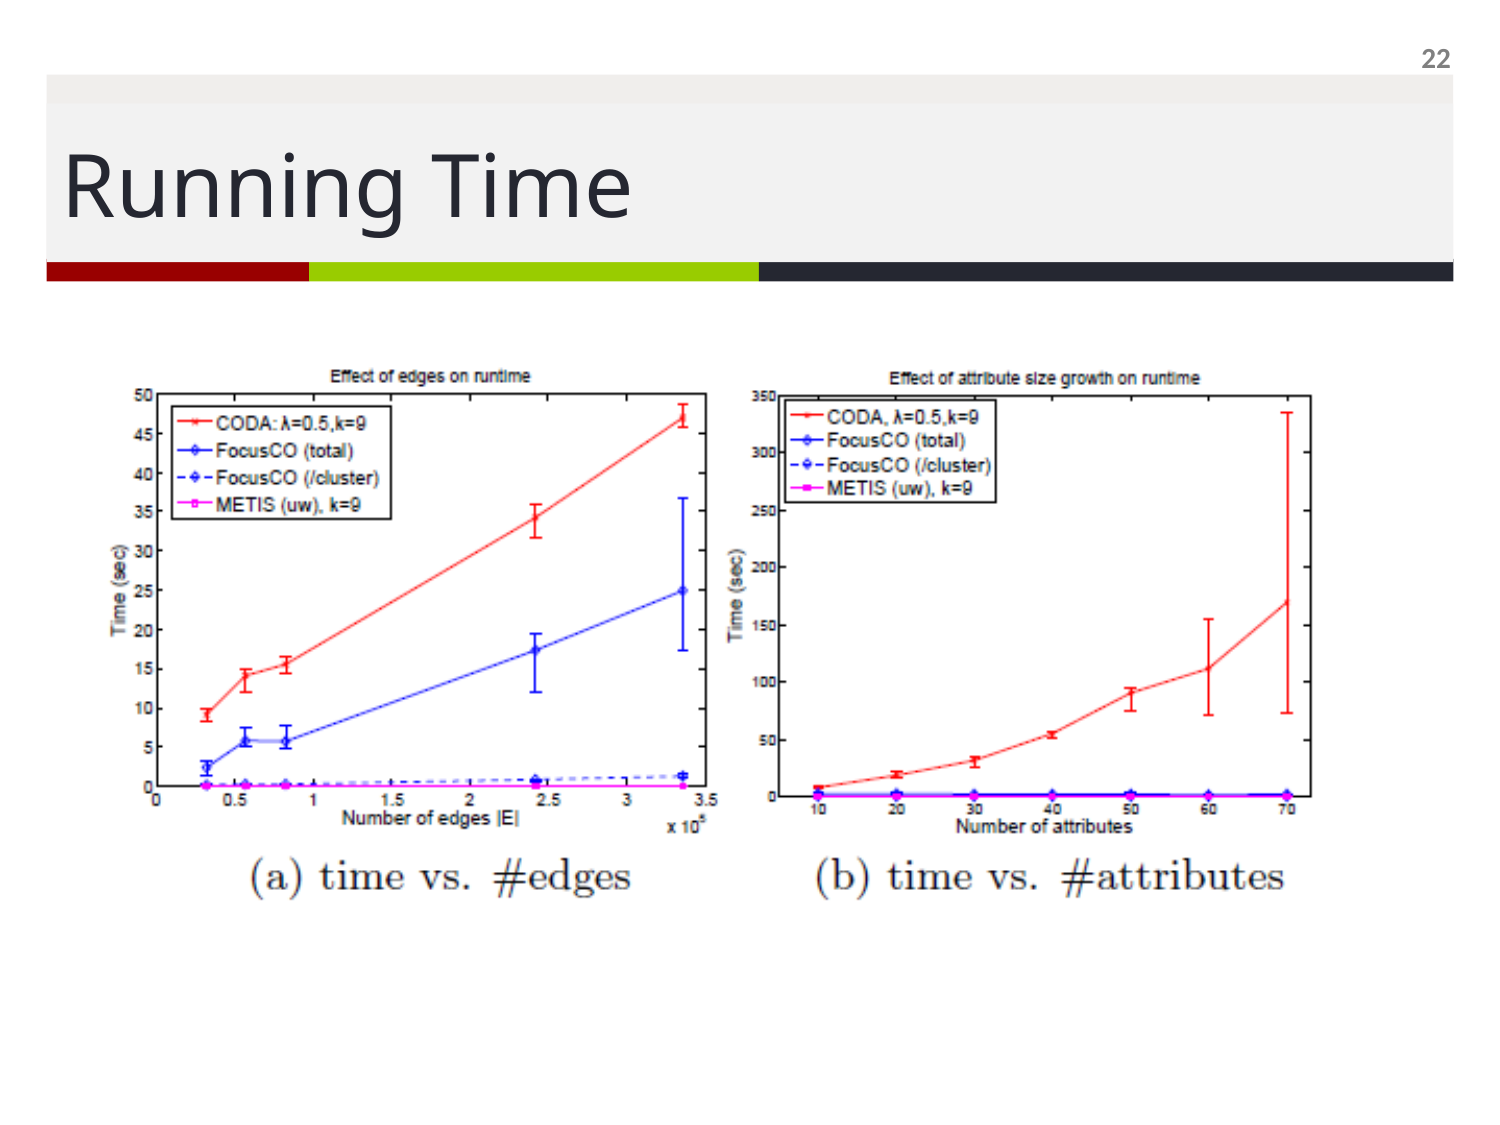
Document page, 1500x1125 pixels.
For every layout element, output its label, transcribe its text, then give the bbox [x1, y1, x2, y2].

title Running Time [46, 103, 1454, 263]
slide_number 22 [1362, 27, 1466, 87]
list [87, 313, 1330, 918]
